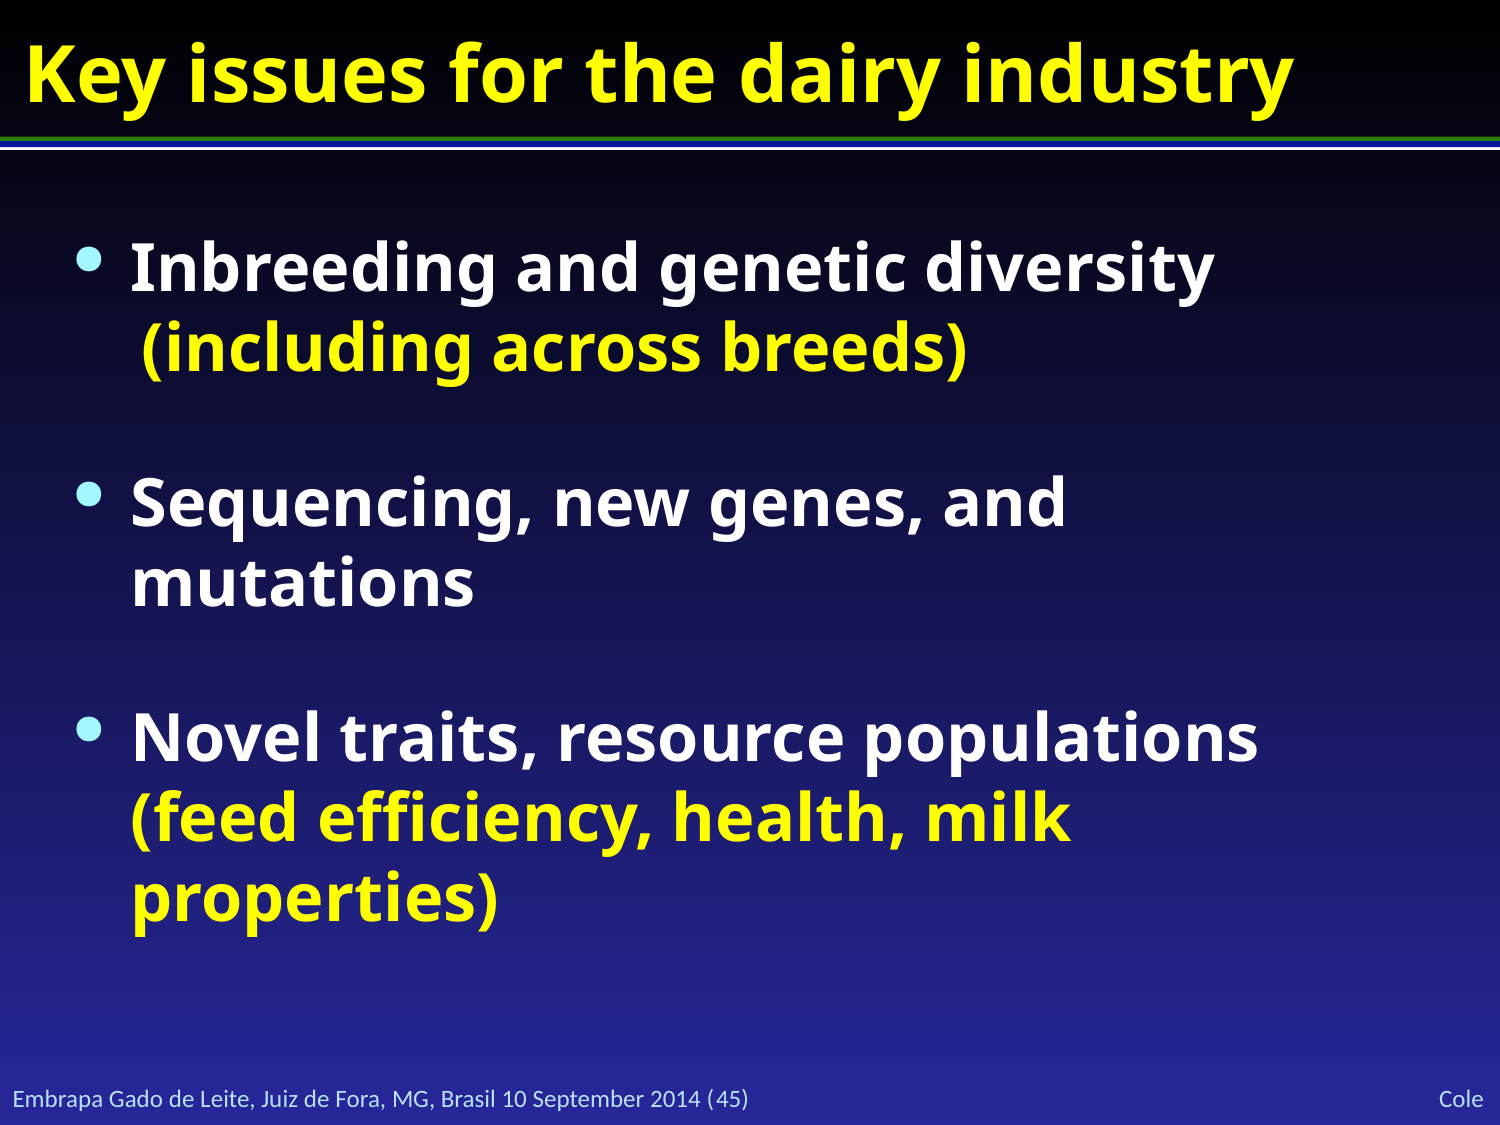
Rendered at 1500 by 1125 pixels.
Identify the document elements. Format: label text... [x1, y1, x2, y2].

title Key issues for the dairy industry [23, 23, 1373, 120]
list Inbreeding and genetic diversity (including across breeds) Sequencing, new genes, and mutations Novel traits, resource populations (feed efficiency, health, milk properties) [74, 224, 1425, 781]
